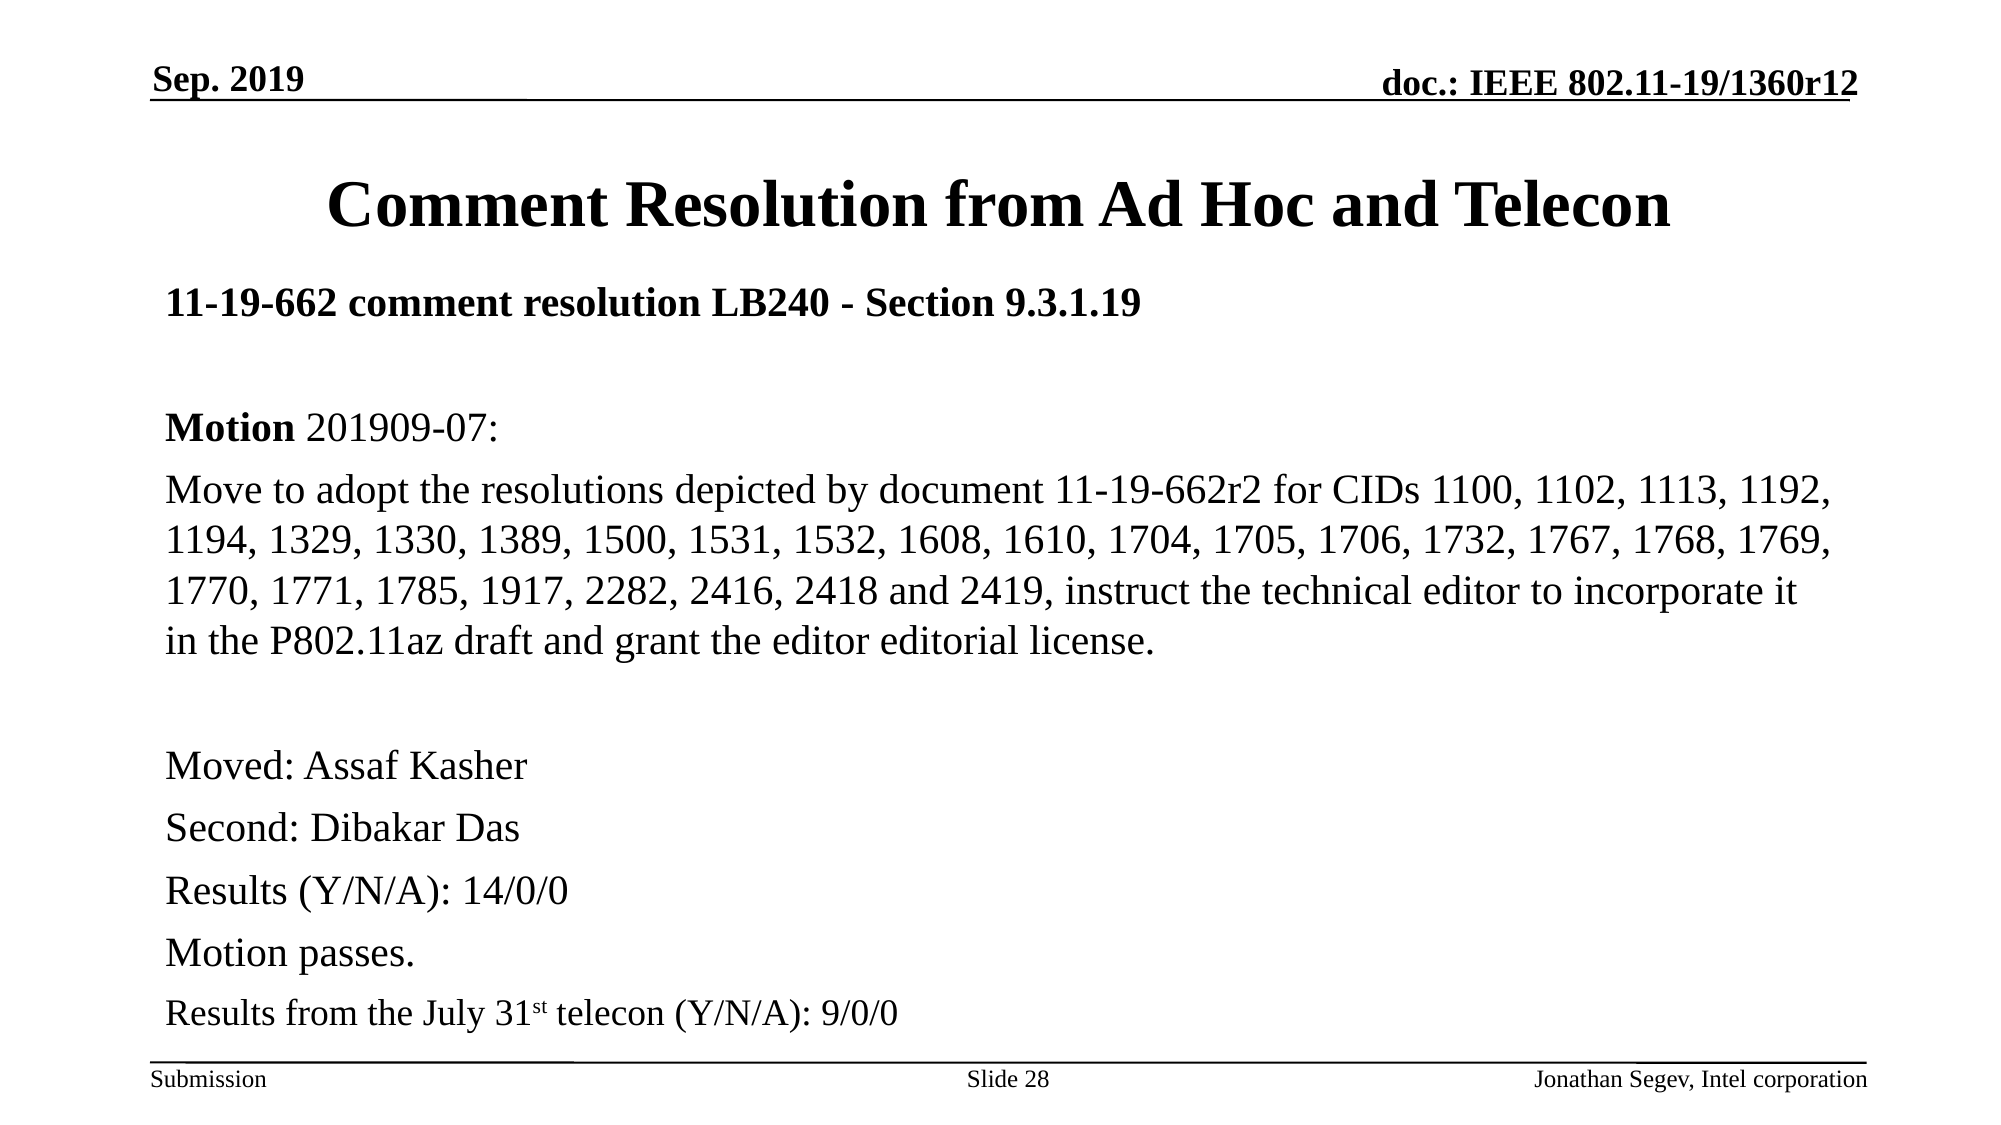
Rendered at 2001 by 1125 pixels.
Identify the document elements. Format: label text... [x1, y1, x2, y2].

slide_number Slide 28 [950, 1061, 1067, 1123]
footer Jonathan Segev, Intel corporation [1171, 1061, 1869, 1093]
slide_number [152, 54, 563, 100]
list 11-19-662 comment resolution LB240 - Section 9.3.1.19 Motion 201909-07: Move to adopt the resolutions depicted by document 11-19-662r2 for CIDs 1100, 1102, 1113, 1192, 1194, 1329, 1330, 1389, 1500, 1531, 1532, 1608, 1610, 1704, 1705, 1706, 1732, 1767, 1768, 1769, 1770, 1771, 1785, 1917, 2282, 2416, 2418 and 2419, instruct the technical editor to incorporate it in the P802.11az draft and grant the editor editorial license. Moved: Assaf Kasher Second: Dibakar Das Results (Y/N/A): 14/0/0 Motion passes. Results from the July 31st telecon (Y/N/A): 9/0/0 [149, 266, 1850, 1000]
title Comment Resolution from Ad Hoc and Telecon [149, 112, 1850, 266]
